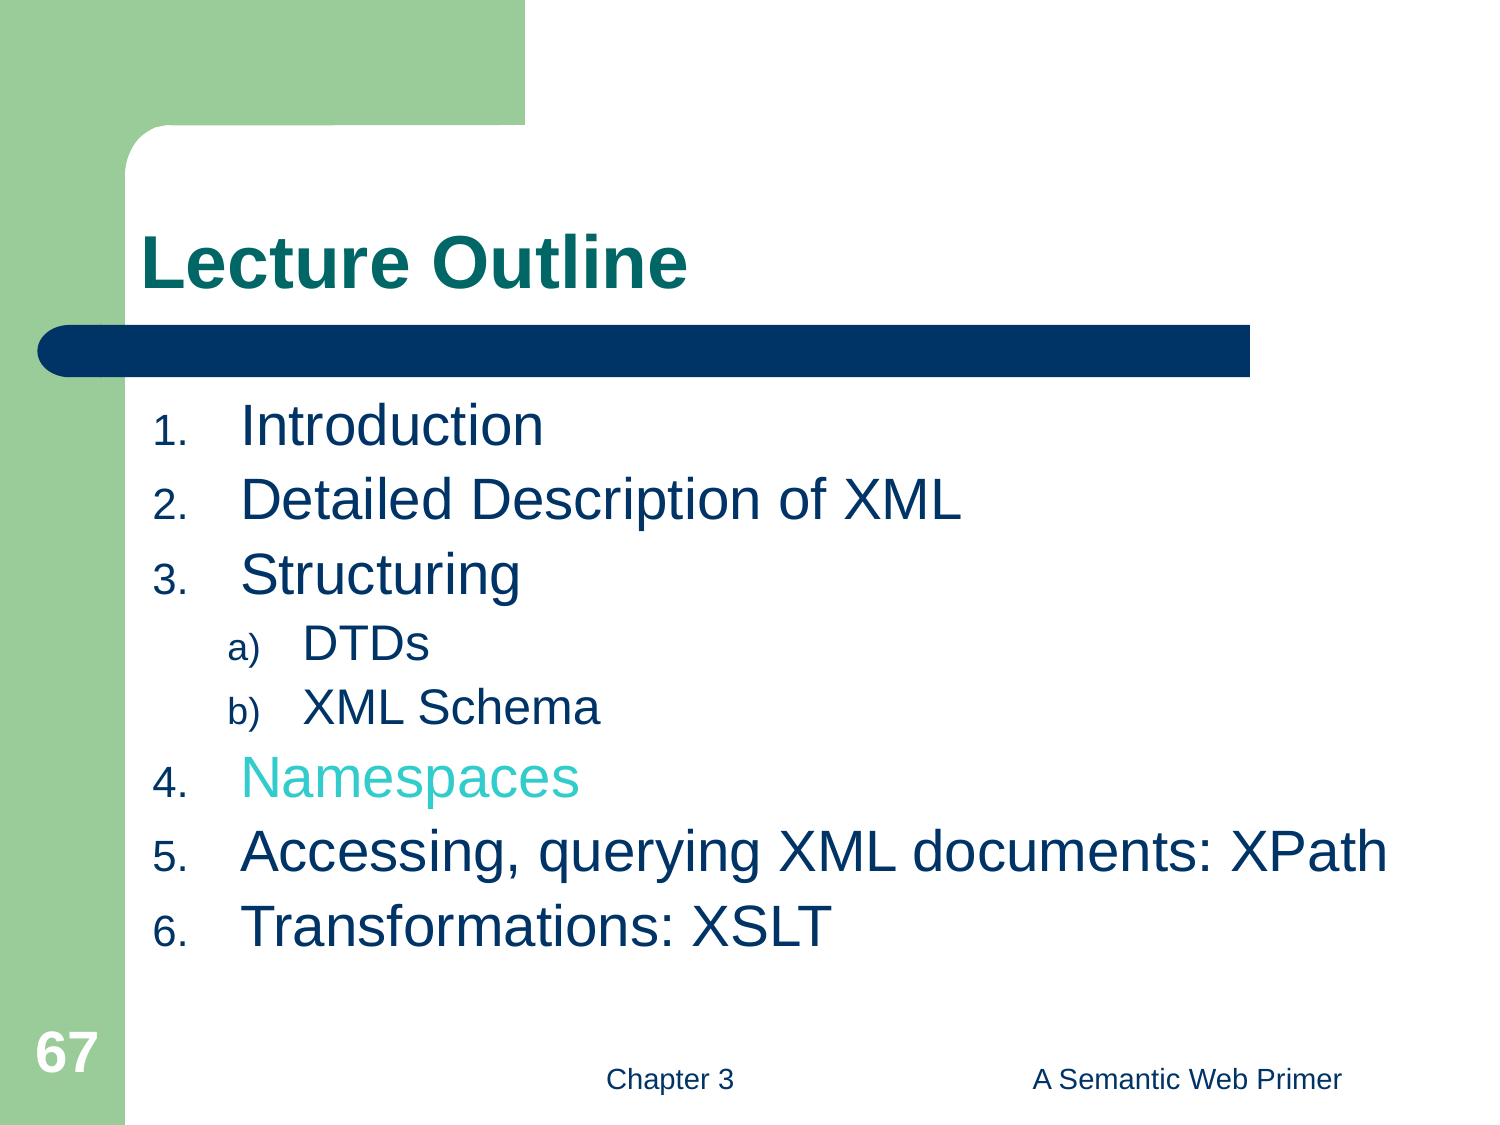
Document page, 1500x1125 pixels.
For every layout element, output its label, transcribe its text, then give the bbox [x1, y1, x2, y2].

footer A Semantic Web Primer [949, 1024, 1426, 1104]
slide_number Chapter 3 [399, 1024, 750, 1104]
title Lecture Outline [124, 124, 1426, 313]
list Introduction Detailed Description of XML Structuring DTDs XML Schema Namespaces Accessing, querying XML documents: XPath Transformations: XSLT [137, 387, 1436, 999]
slide_number 67 [0, 1011, 136, 1092]
